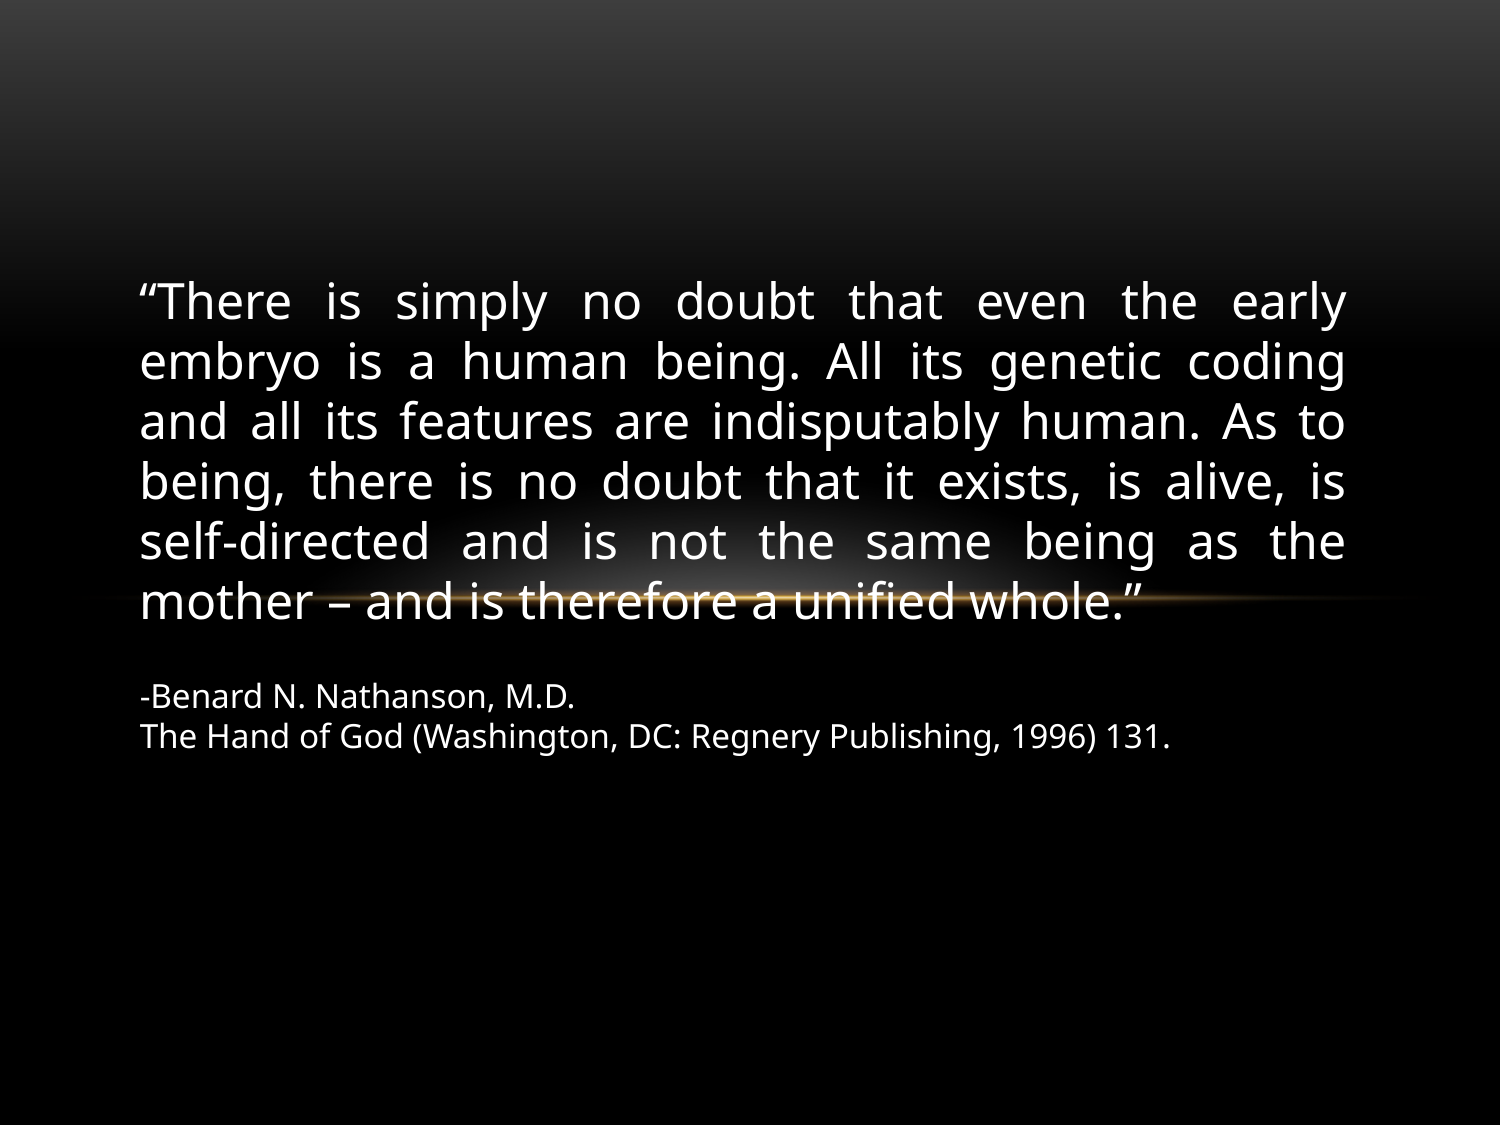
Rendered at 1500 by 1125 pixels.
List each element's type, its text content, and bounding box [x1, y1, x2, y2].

picture [0, 0, 1500, 750]
text_box “There is simply no doubt that even the early embryo is a human being. All its genetic coding and all its features are indisputably human. As to being, there is no doubt that it exists, is alive, is self-directed and is not the same being as the mother – and is therefore a unified whole.” -Benard N. Nathanson, M.D. The Hand of God (Washington, DC: Regnery Publishing, 1996) 131. [125, 262, 1363, 807]
